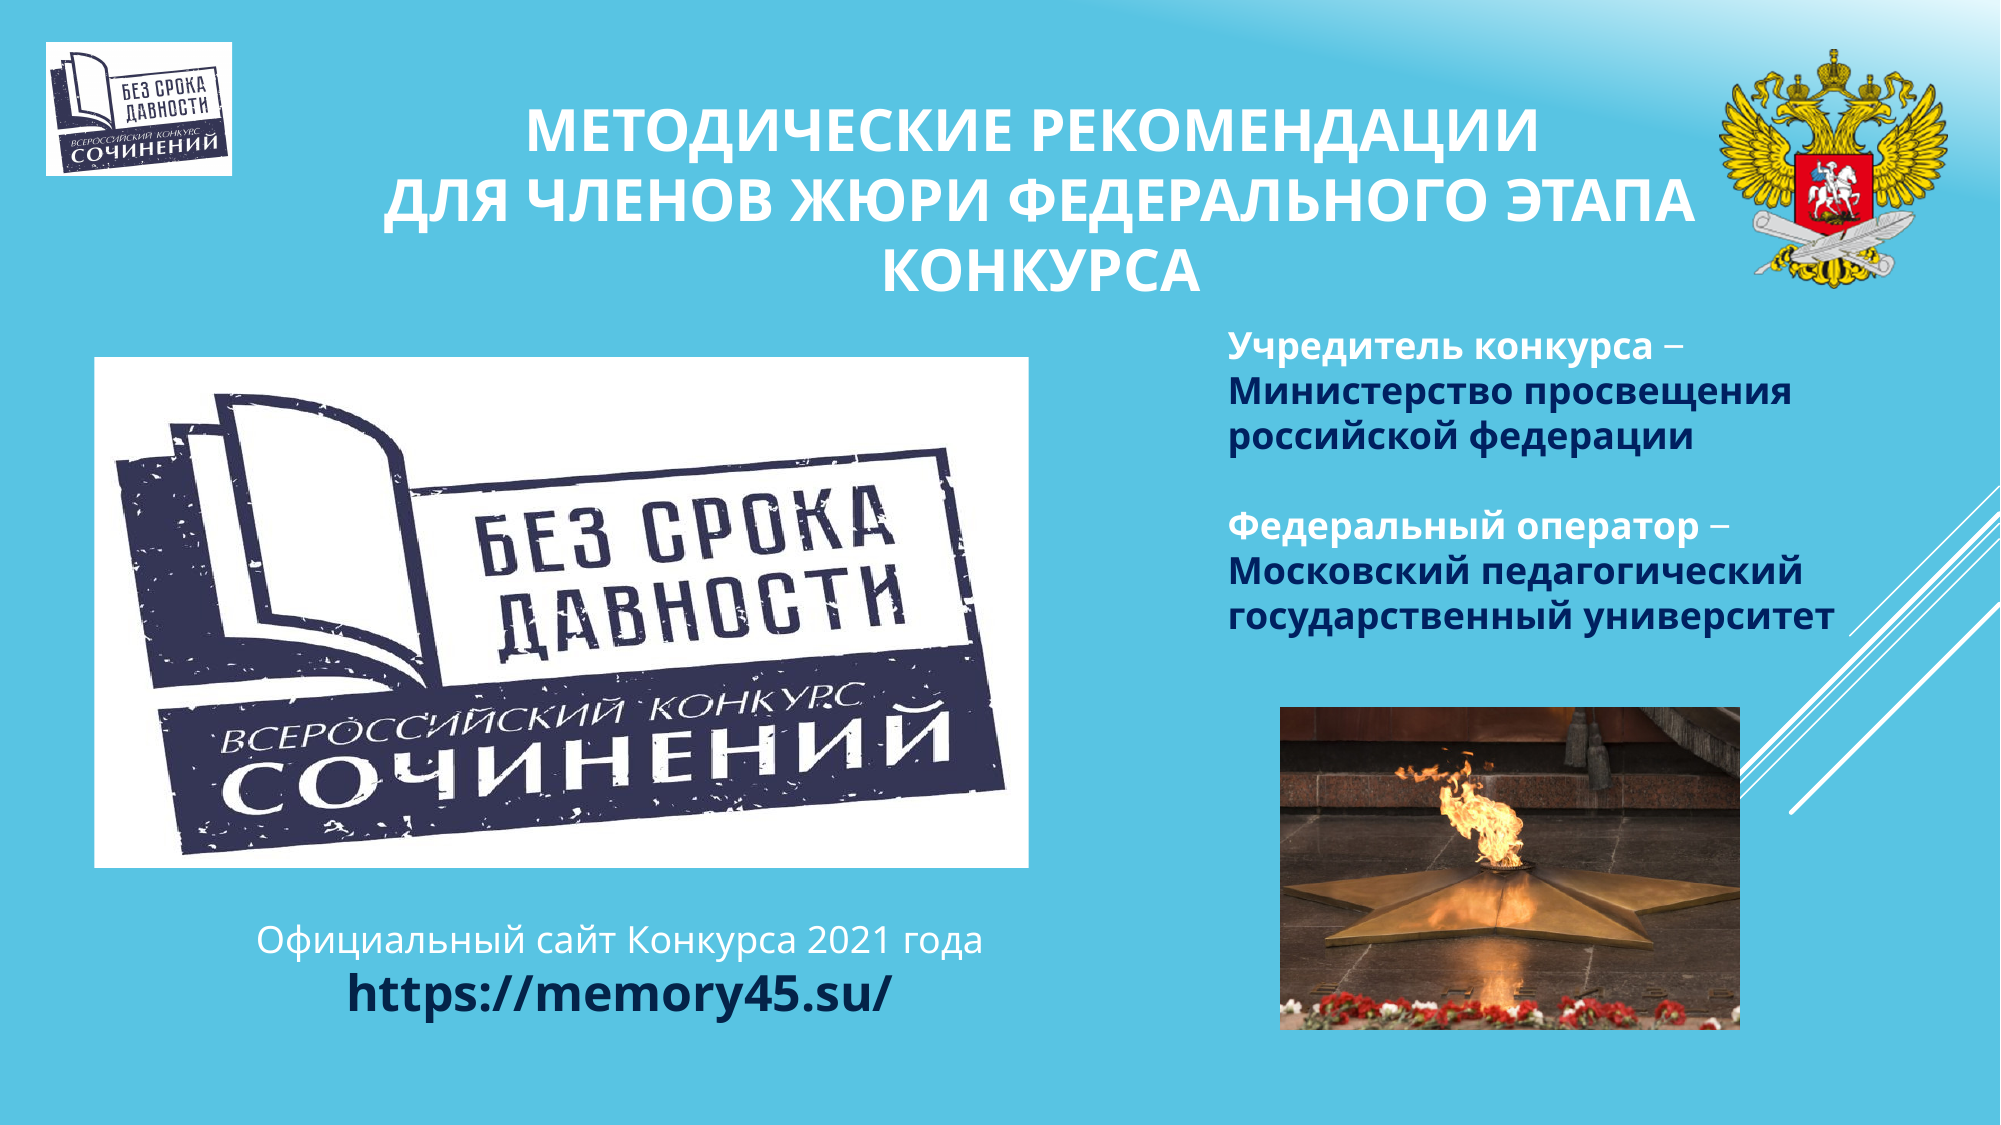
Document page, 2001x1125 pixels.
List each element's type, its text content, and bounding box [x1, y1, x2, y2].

picture [1718, 49, 1948, 290]
picture [45, 42, 233, 177]
picture [1279, 707, 1740, 1030]
text_box Официальный сайт Конкурса 2021 года https://memory45.su/ [0, 908, 1240, 1074]
title МЕТОДИЧЕСКИЕ РЕКОМЕНДАЦИИ ДЛЯ ЧЛЕНОВ ЖЮРИ ФЕДЕРАЛЬНОГО ЭТАПа Конкурса [247, 39, 1834, 358]
picture [94, 356, 1029, 868]
text_box Учредитель конкурса ̶ Министерство просвещения российской федерации Федеральный оператор ̶ Московский педагогический государственный университет [1212, 314, 2000, 644]
